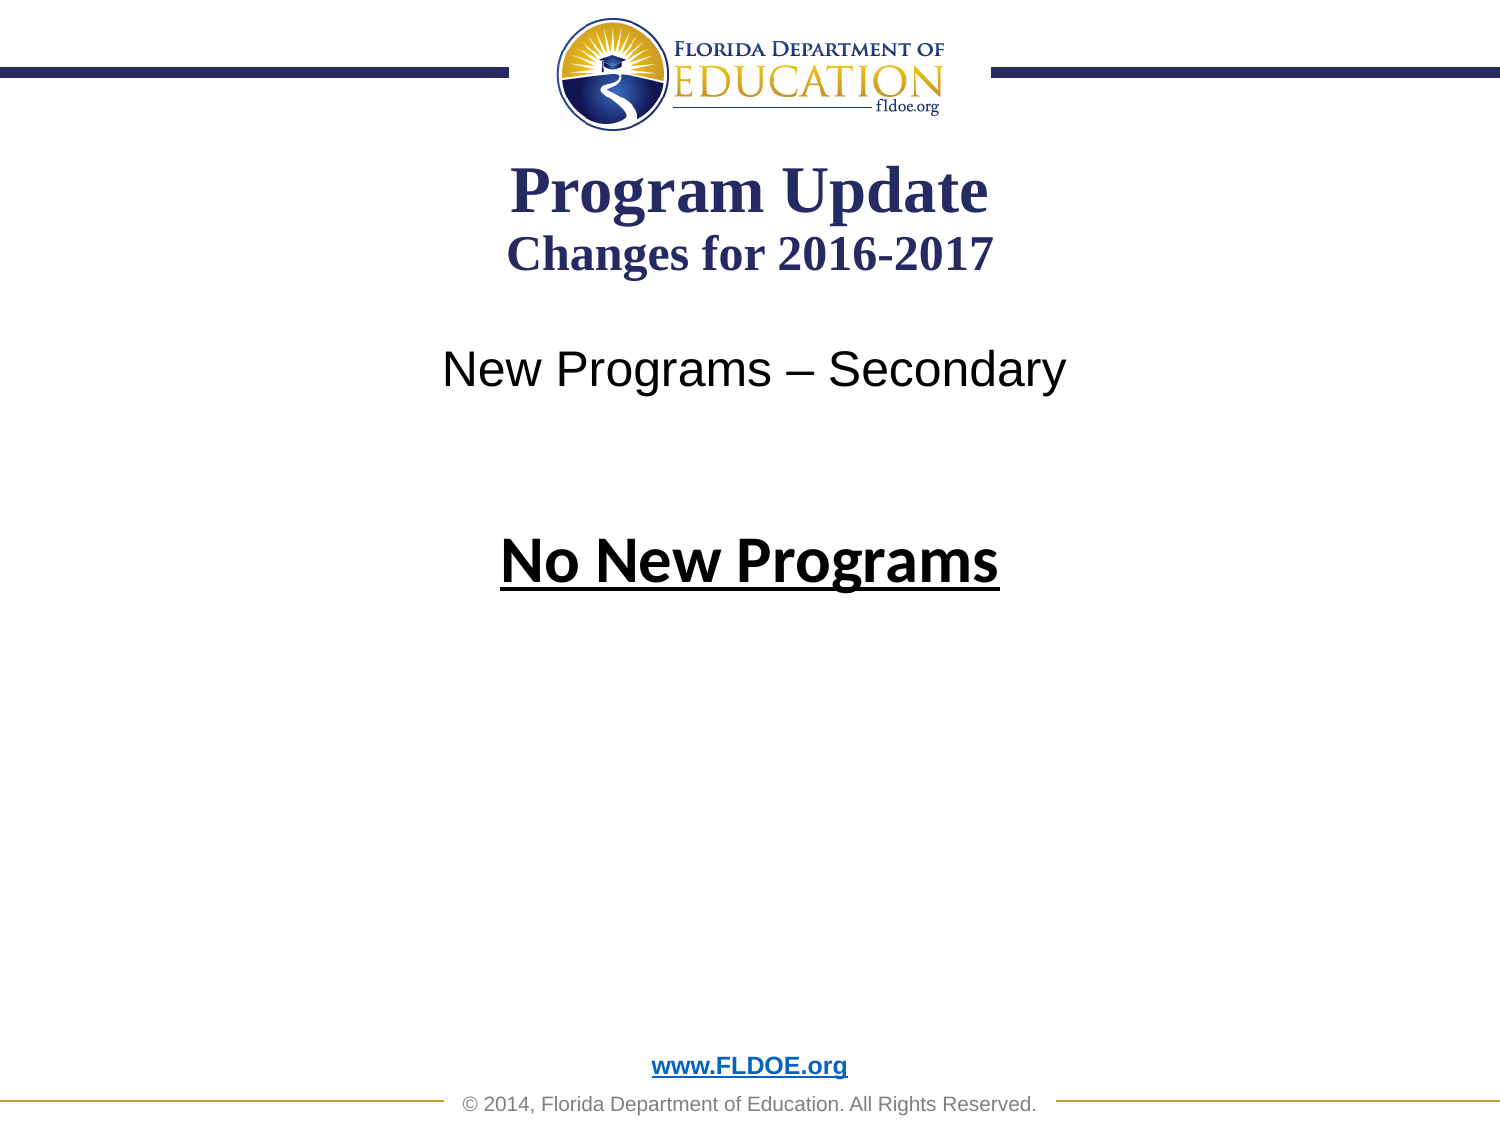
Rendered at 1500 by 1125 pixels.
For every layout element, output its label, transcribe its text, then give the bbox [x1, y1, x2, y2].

text_box New Programs – Secondary [54, 329, 1455, 404]
text_box No New Programs [0, 508, 1500, 604]
title Program Update Changes for 2016-2017 [103, 132, 1397, 289]
picture [538, 3, 962, 132]
